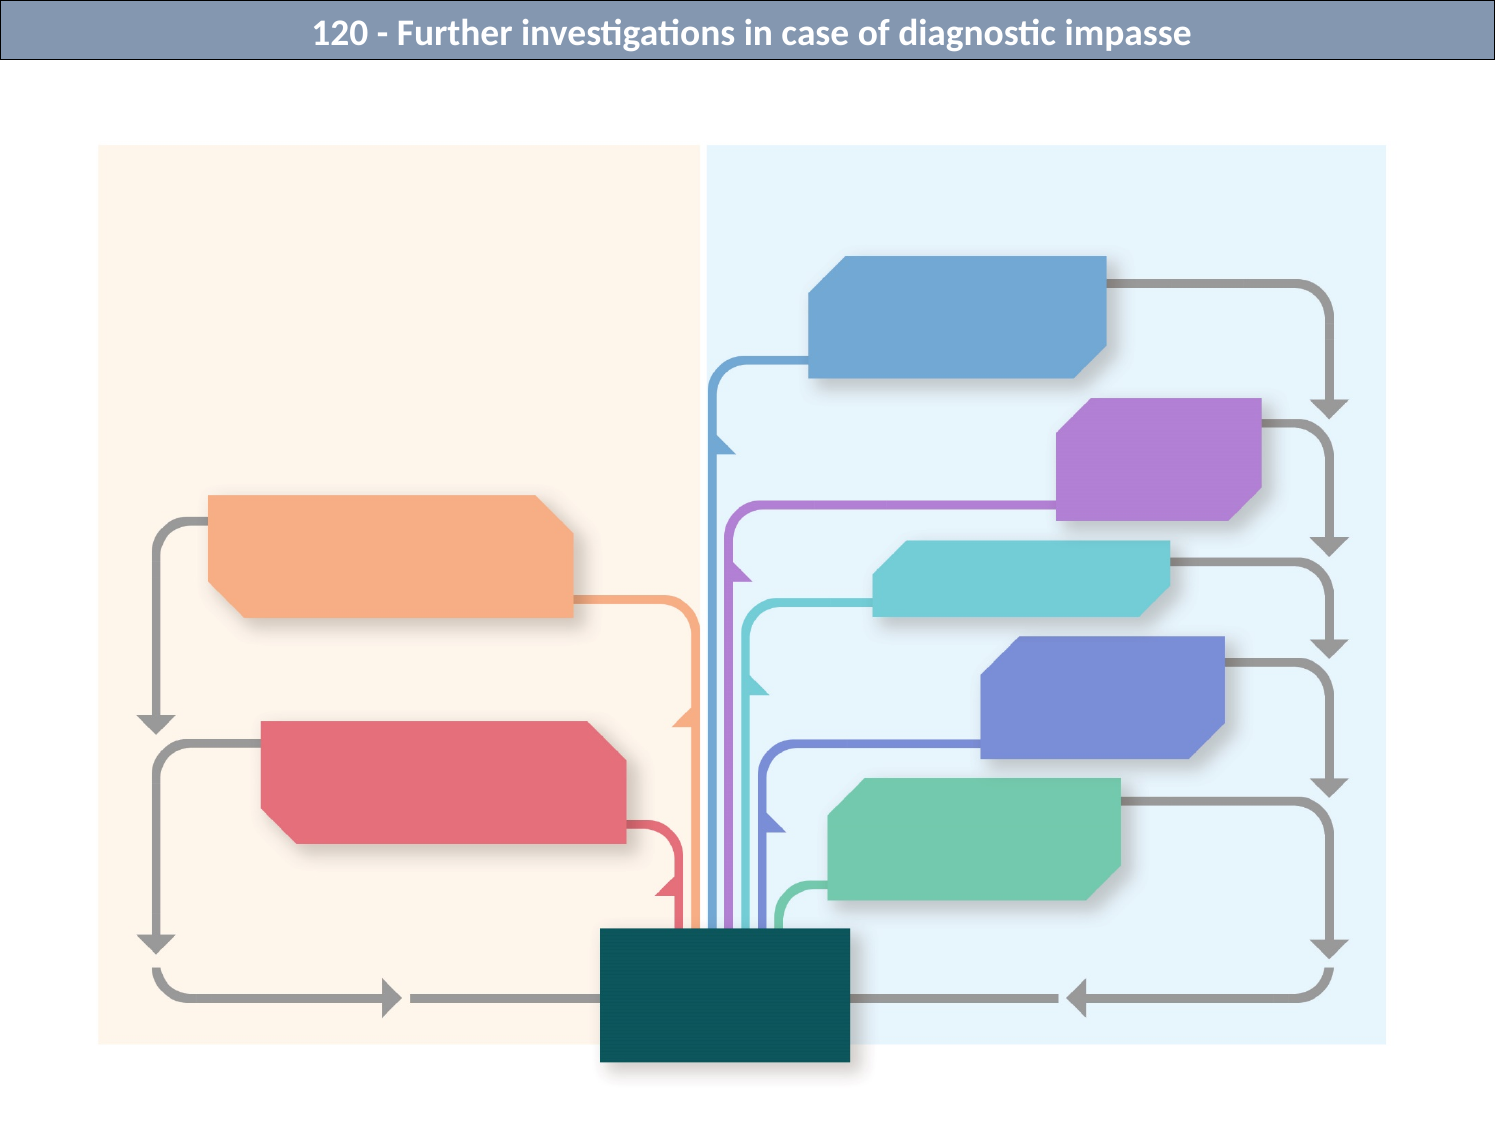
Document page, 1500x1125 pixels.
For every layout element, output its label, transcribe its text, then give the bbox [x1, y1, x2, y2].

picture [0, 64, 1498, 1125]
text_box 120 - Further investigations in case of diagnostic impasse [0, 0, 1495, 60]
